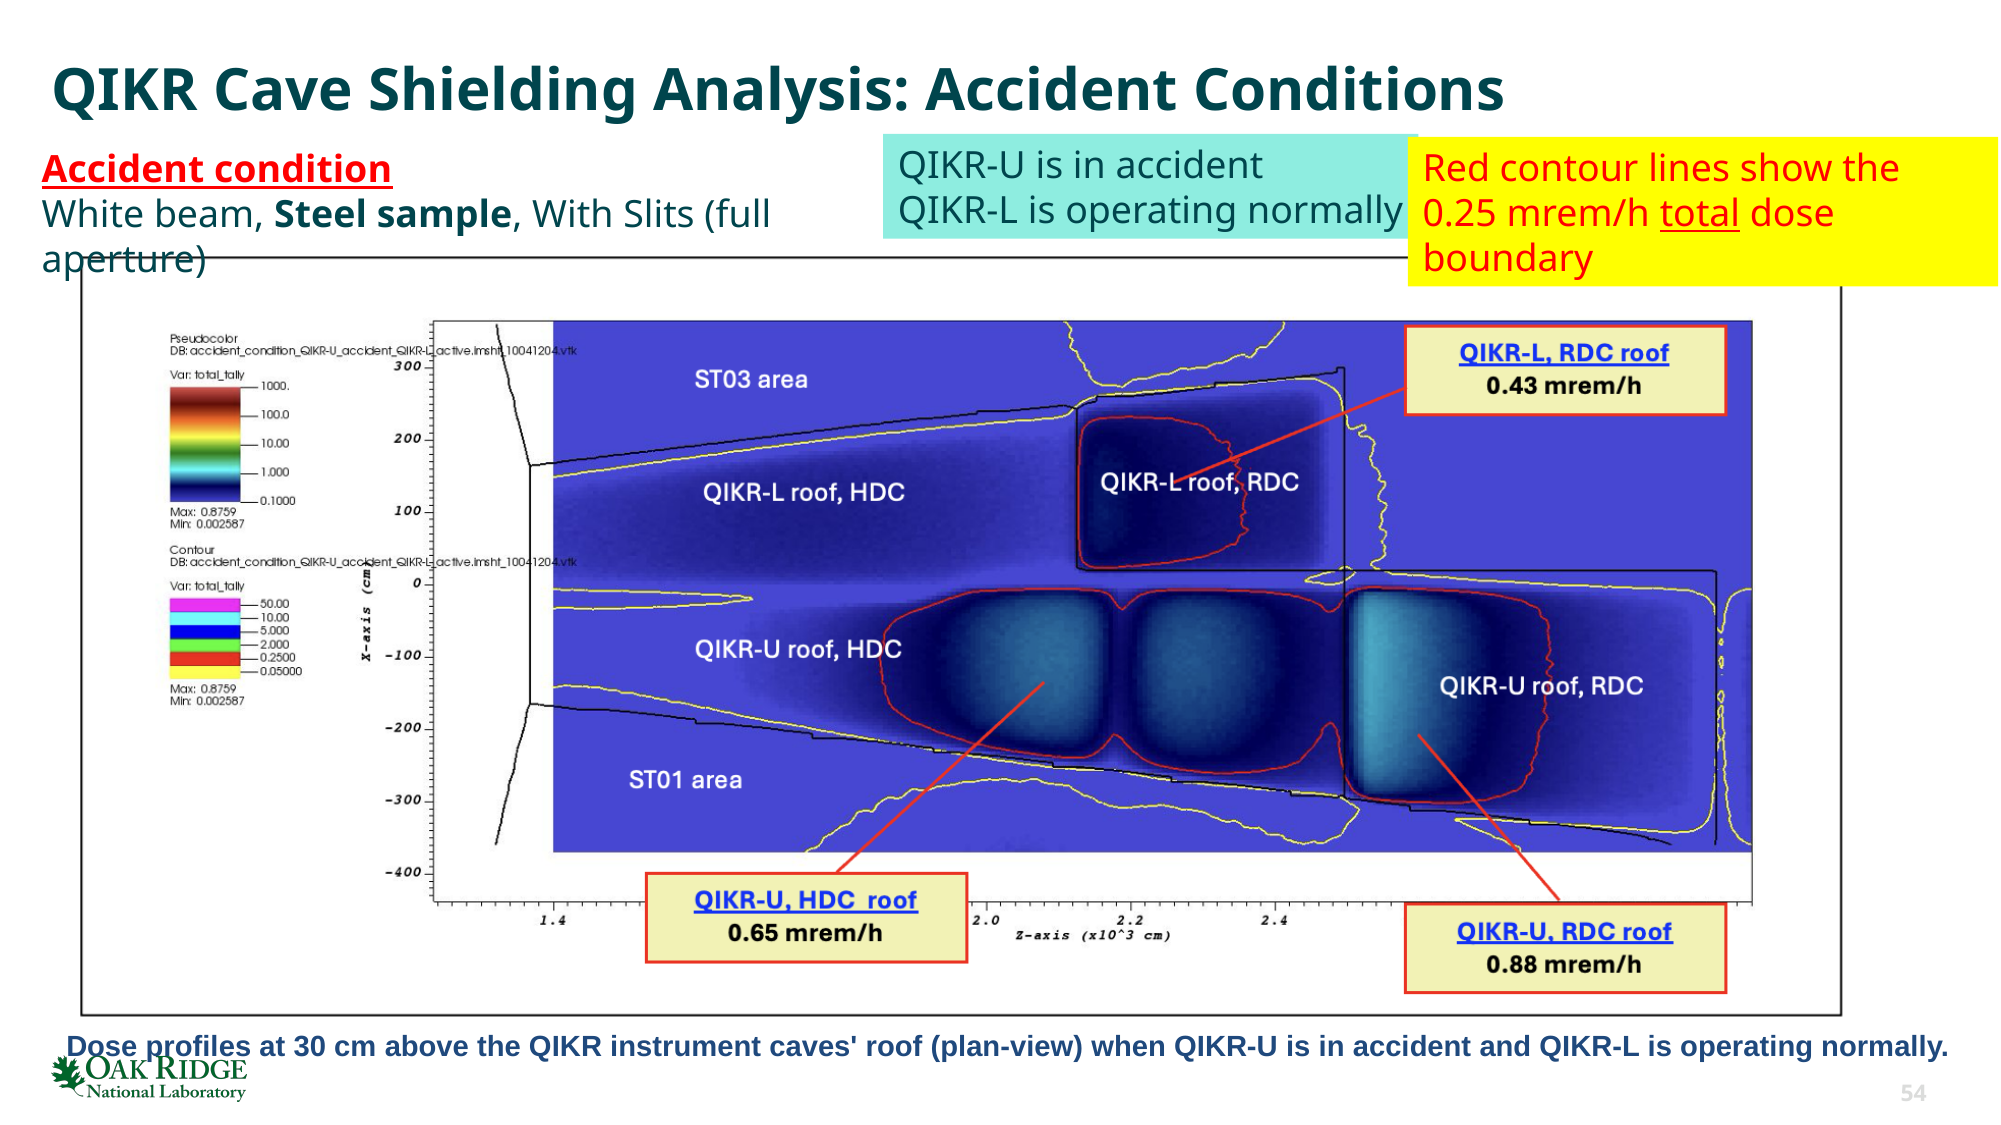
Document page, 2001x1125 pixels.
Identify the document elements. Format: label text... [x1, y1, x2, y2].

text_box Accident condition White beam, Steel sample, With Slits (full aperture) [26, 138, 903, 288]
picture [51, 1070, 247, 1102]
text_box QIKR-U is in accident QIKR-L is operating normally [883, 133, 1419, 239]
text_box Red contour lines show the 0.25 mrem/h total dose boundary [1407, 136, 1999, 287]
picture [68, 239, 1877, 1040]
title QIKR Cave Shielding Analysis: Accident Conditions [51, 59, 1937, 138]
text_box Dose profiles at 30 cm above the QIKR instrument caves' roof (plan-view) when QIKR-U is in accident and QIKR-L is operating normally. [51, 1019, 1974, 1070]
